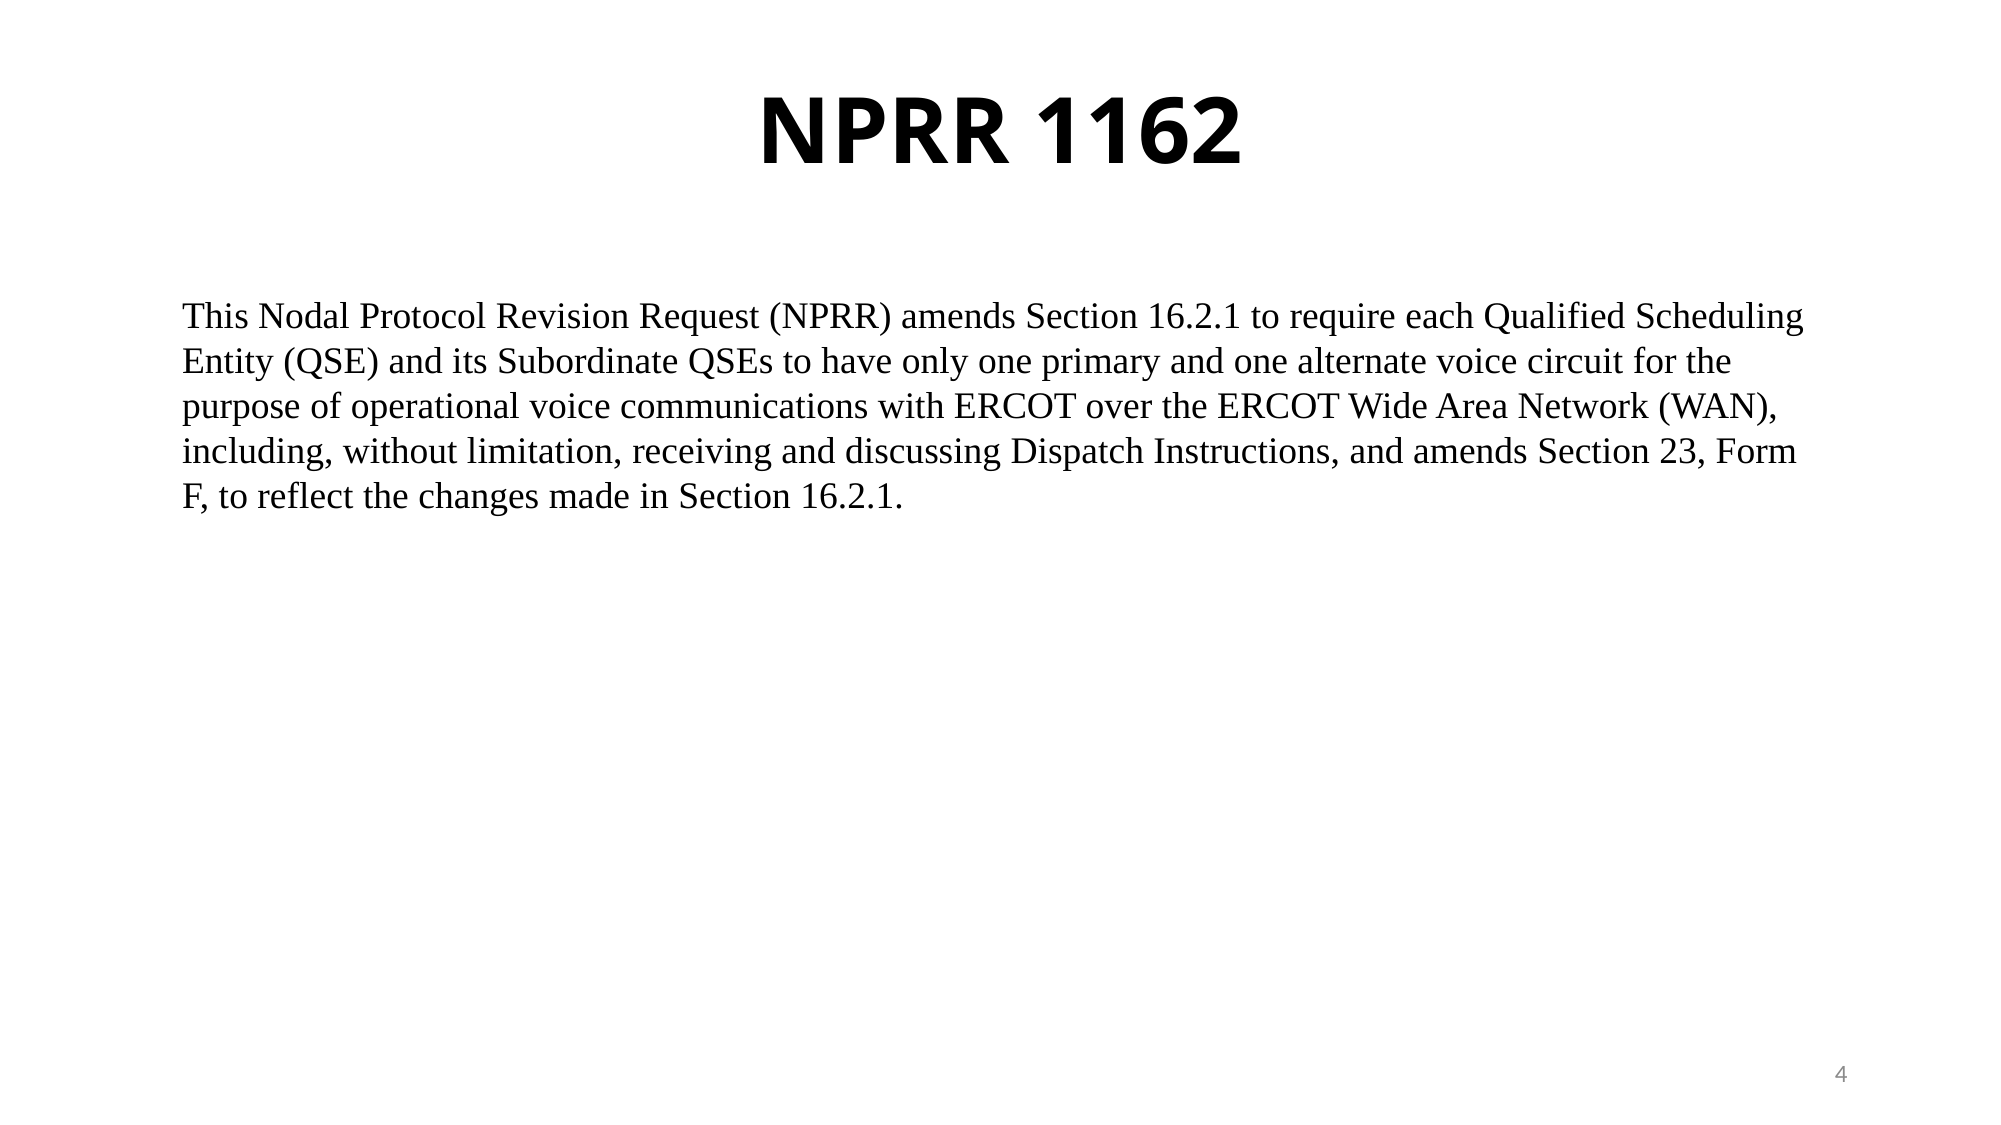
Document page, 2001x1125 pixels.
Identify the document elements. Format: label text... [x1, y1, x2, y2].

slide_number 4 [1412, 1042, 1863, 1103]
text_box This Nodal Protocol Revision Request (NPRR) amends Section 16.2.1 to require each Qualified Scheduling Entity (QSE) and its Subordinate QSEs to have only one primary and one alternate voice circuit for the purpose of operational voice communications with ERCOT over the ERCOT Wide Area Network (WAN), including, without limitation, receiving and discussing Dispatch Instructions, and amends Section 23, Form F, to reflect the changes made in Section 16.2.1. [167, 283, 1833, 524]
title NPRR 1162 [137, 59, 1863, 208]
